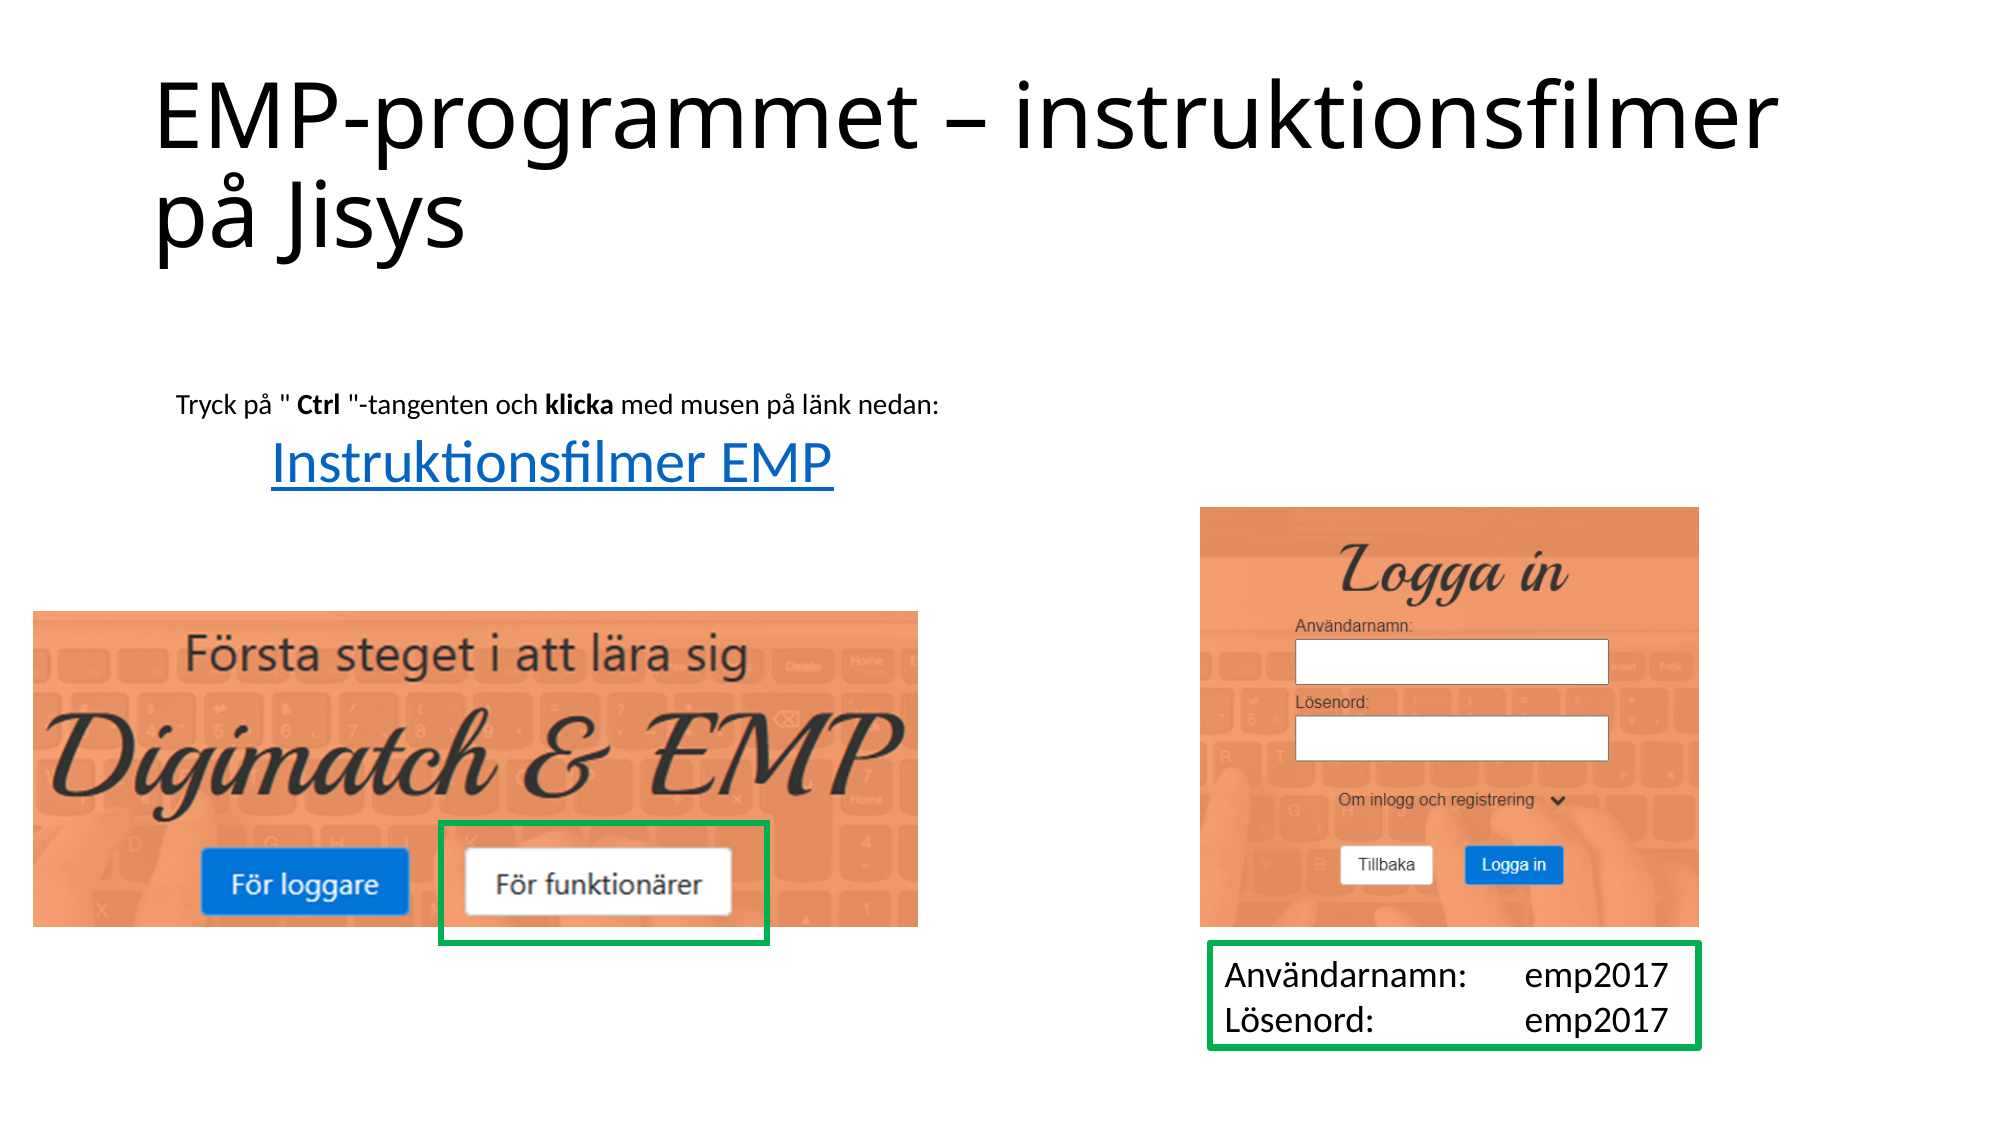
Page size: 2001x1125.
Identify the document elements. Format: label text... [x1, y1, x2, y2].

list Instruktionsfilmer EMP [256, 429, 868, 514]
title EMP-programmet – instruktionsfilmer på Jisys [137, 59, 1863, 278]
text_box [440, 928, 768, 944]
text_box Användarnamn: emp2017 Lösenord: emp2017 [1209, 942, 1699, 1048]
picture [33, 611, 918, 928]
picture [1199, 507, 1699, 928]
text_box Tryck på " Ctrl "-tangenten och klicka med musen på länk nedan: [161, 378, 955, 429]
